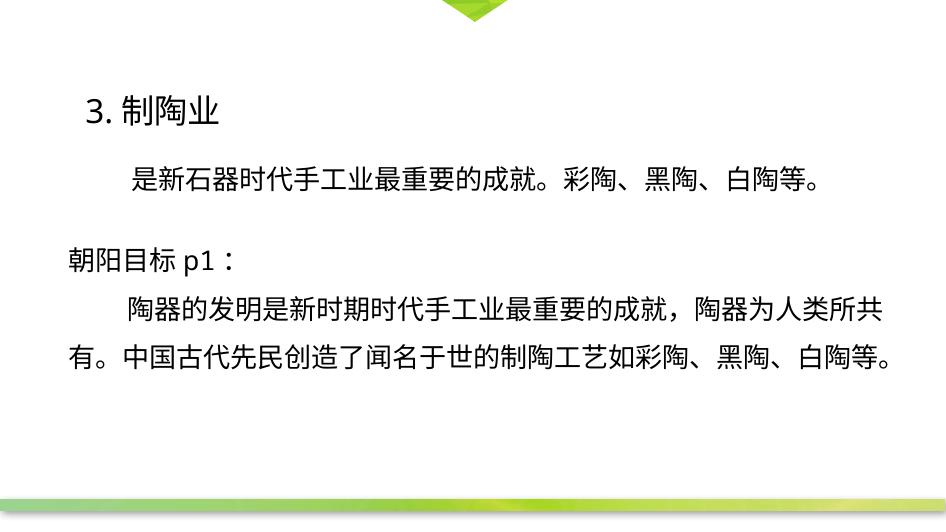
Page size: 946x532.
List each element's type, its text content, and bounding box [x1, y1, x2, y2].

picture [0, 499, 945, 511]
text_box [440, 0, 510, 24]
text_box 朝阳目标p1： 陶器的发明是新时期时代手工业最重要的成就，陶器为人类所共有。中国古代先民创造了闻名于世的制陶工艺如彩陶、黑陶、白陶等。 [60, 223, 909, 378]
text_box 3.制陶业 是新石器时代手工业最重要的成就。彩陶、黑陶、白陶等。 [77, 86, 842, 200]
